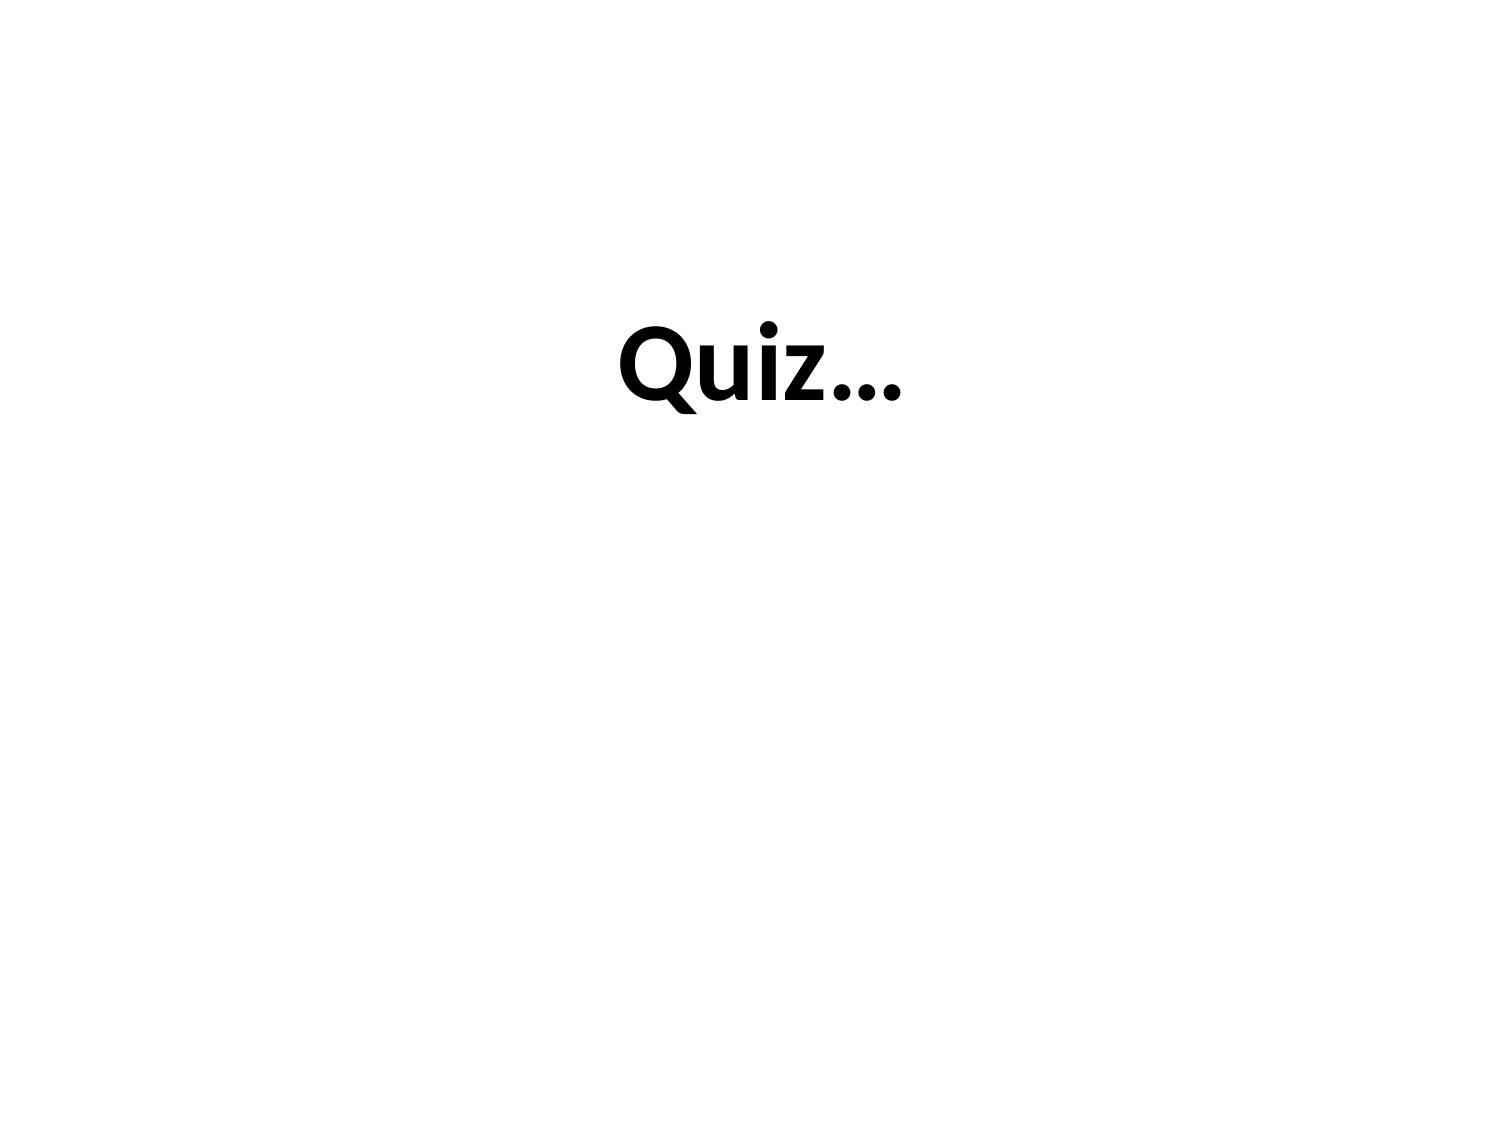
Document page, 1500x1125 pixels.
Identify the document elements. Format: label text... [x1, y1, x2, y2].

list Quiz… [75, 125, 1425, 941]
